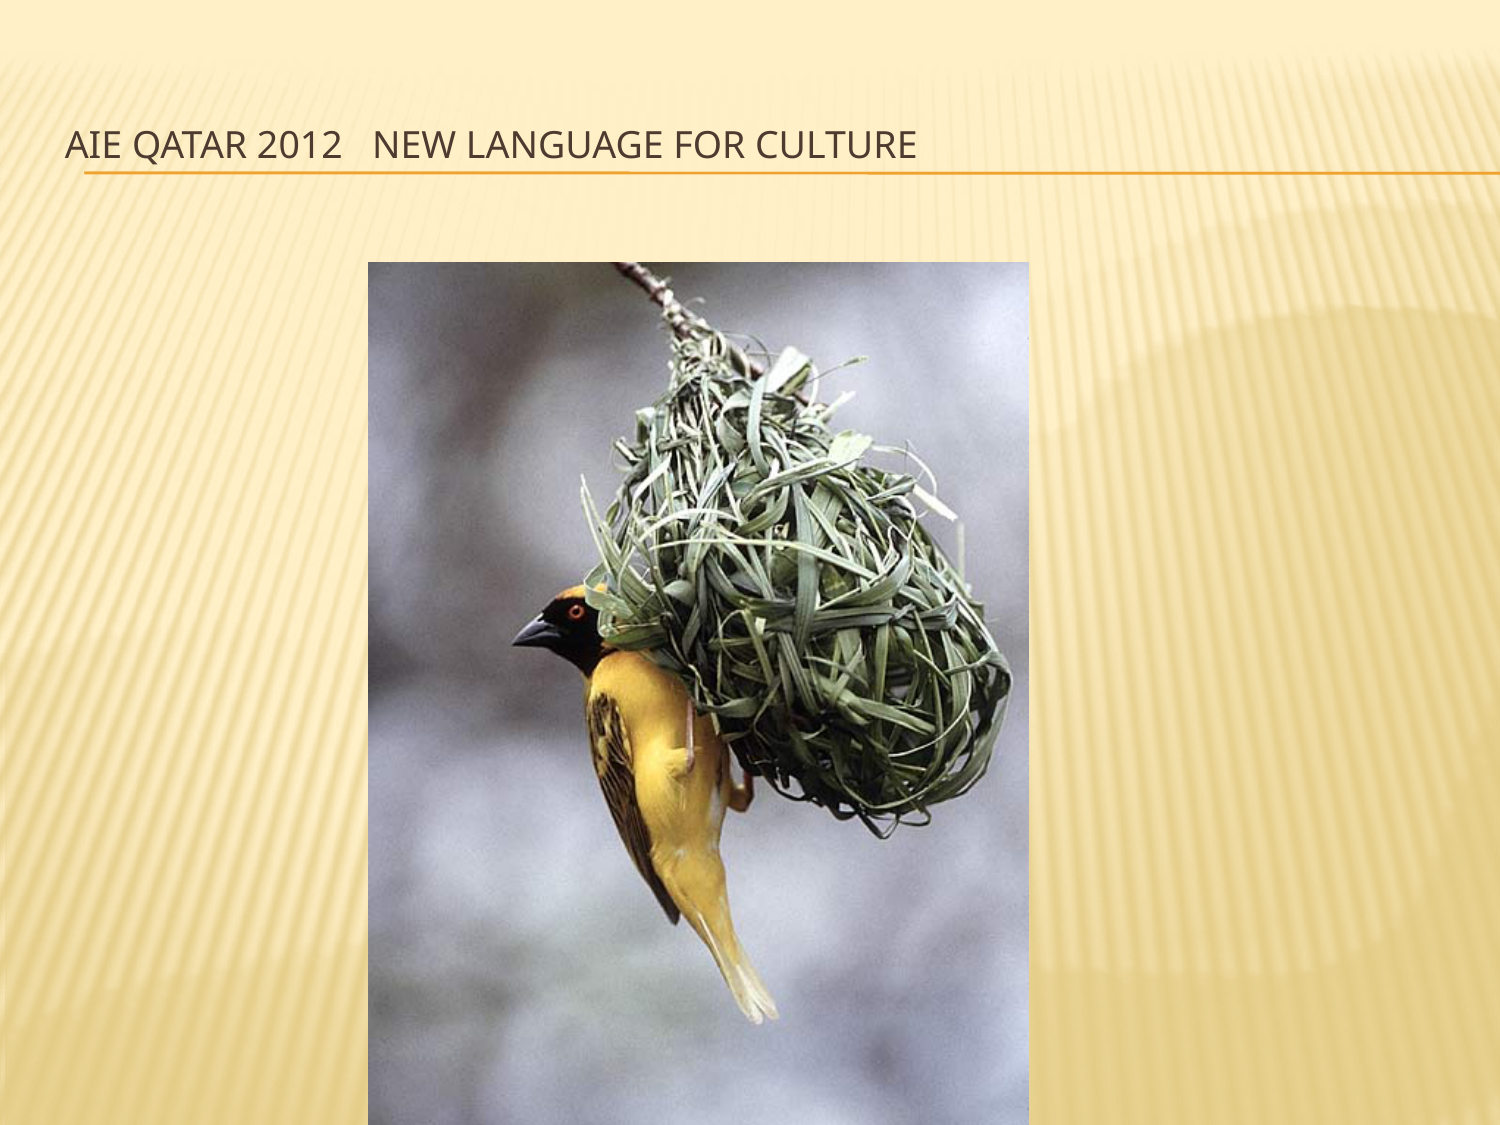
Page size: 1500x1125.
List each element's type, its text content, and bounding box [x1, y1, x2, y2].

picture [368, 262, 1030, 1125]
title AIE Qatar 2012 New language for Culture [50, 75, 1475, 213]
